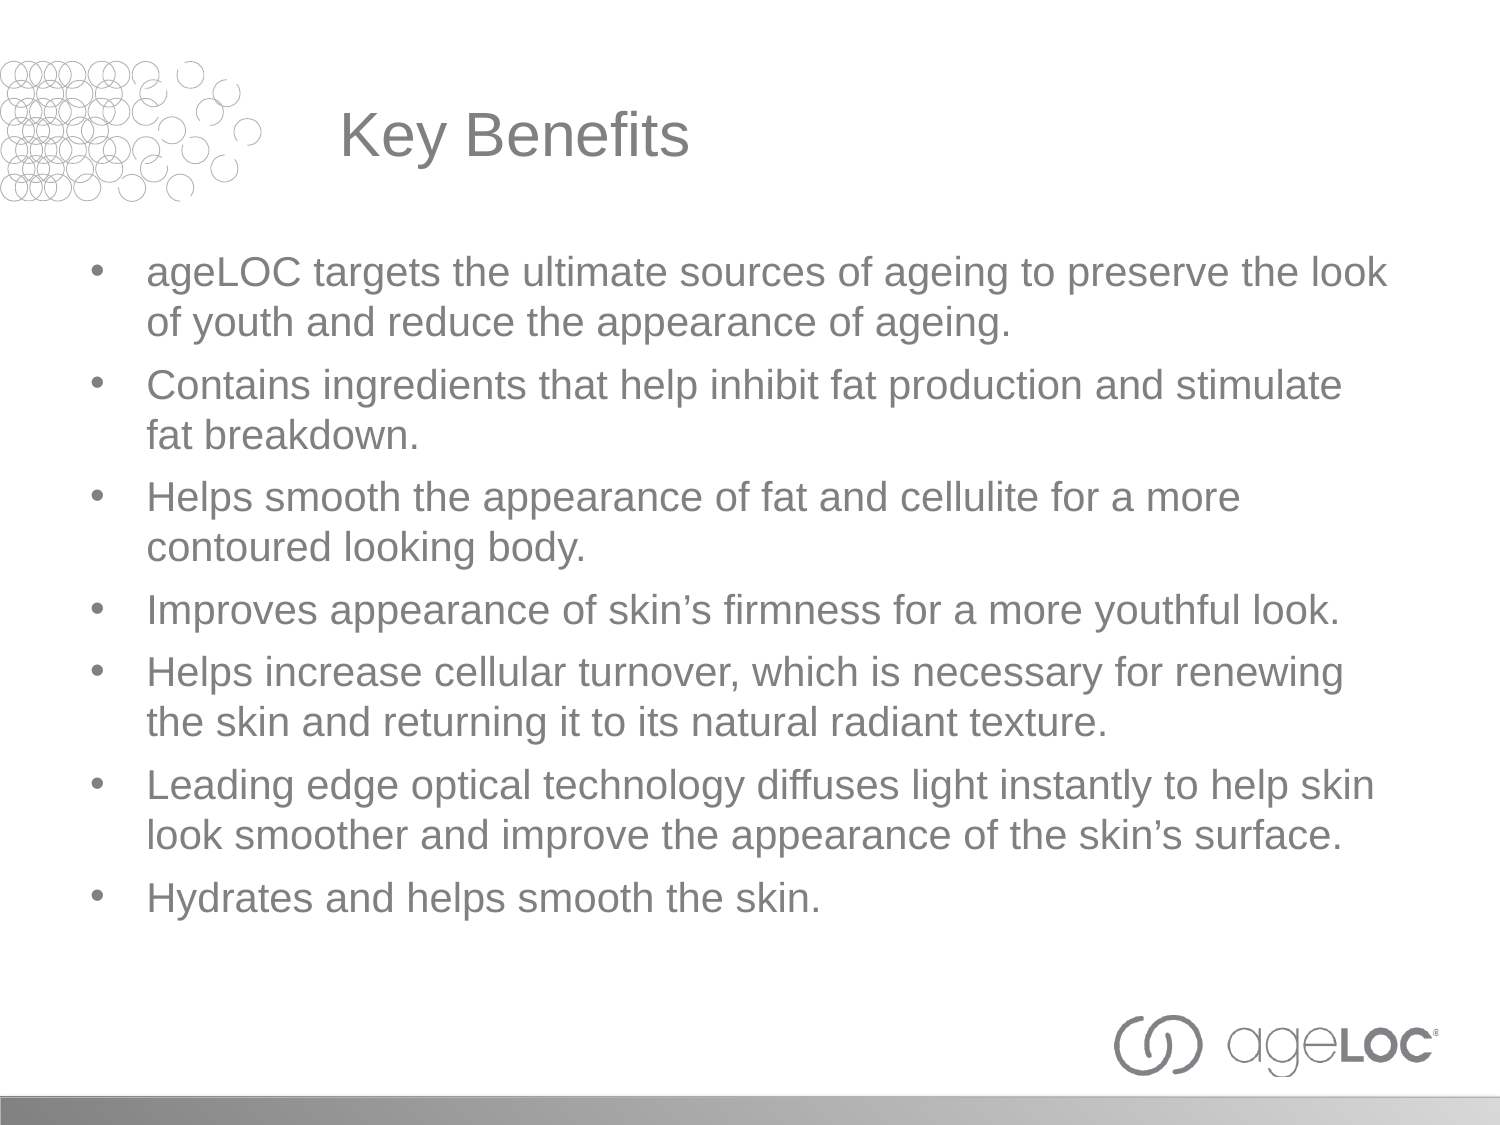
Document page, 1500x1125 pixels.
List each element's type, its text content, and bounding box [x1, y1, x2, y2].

list ageLOC targets the ultimate sources of ageing to preserve the look of youth and reduce the appearance of ageing. Contains ingredients that help inhibit fat production and stimulate fat breakdown. Helps smooth the appearance of fat and cellulite for a more contoured looking body. Improves appearance of skin’s firmness for a more youthful look. Helps increase cellular turnover, which is necessary for renewing the skin and returning it to its natural radiant texture. Leading edge optical technology diffuses light instantly to help skin look smoother and improve the appearance of the skin’s surface. Hydrates and helps smooth the skin. [74, 237, 1413, 981]
text_box Key Benefits [324, 62, 1425, 200]
